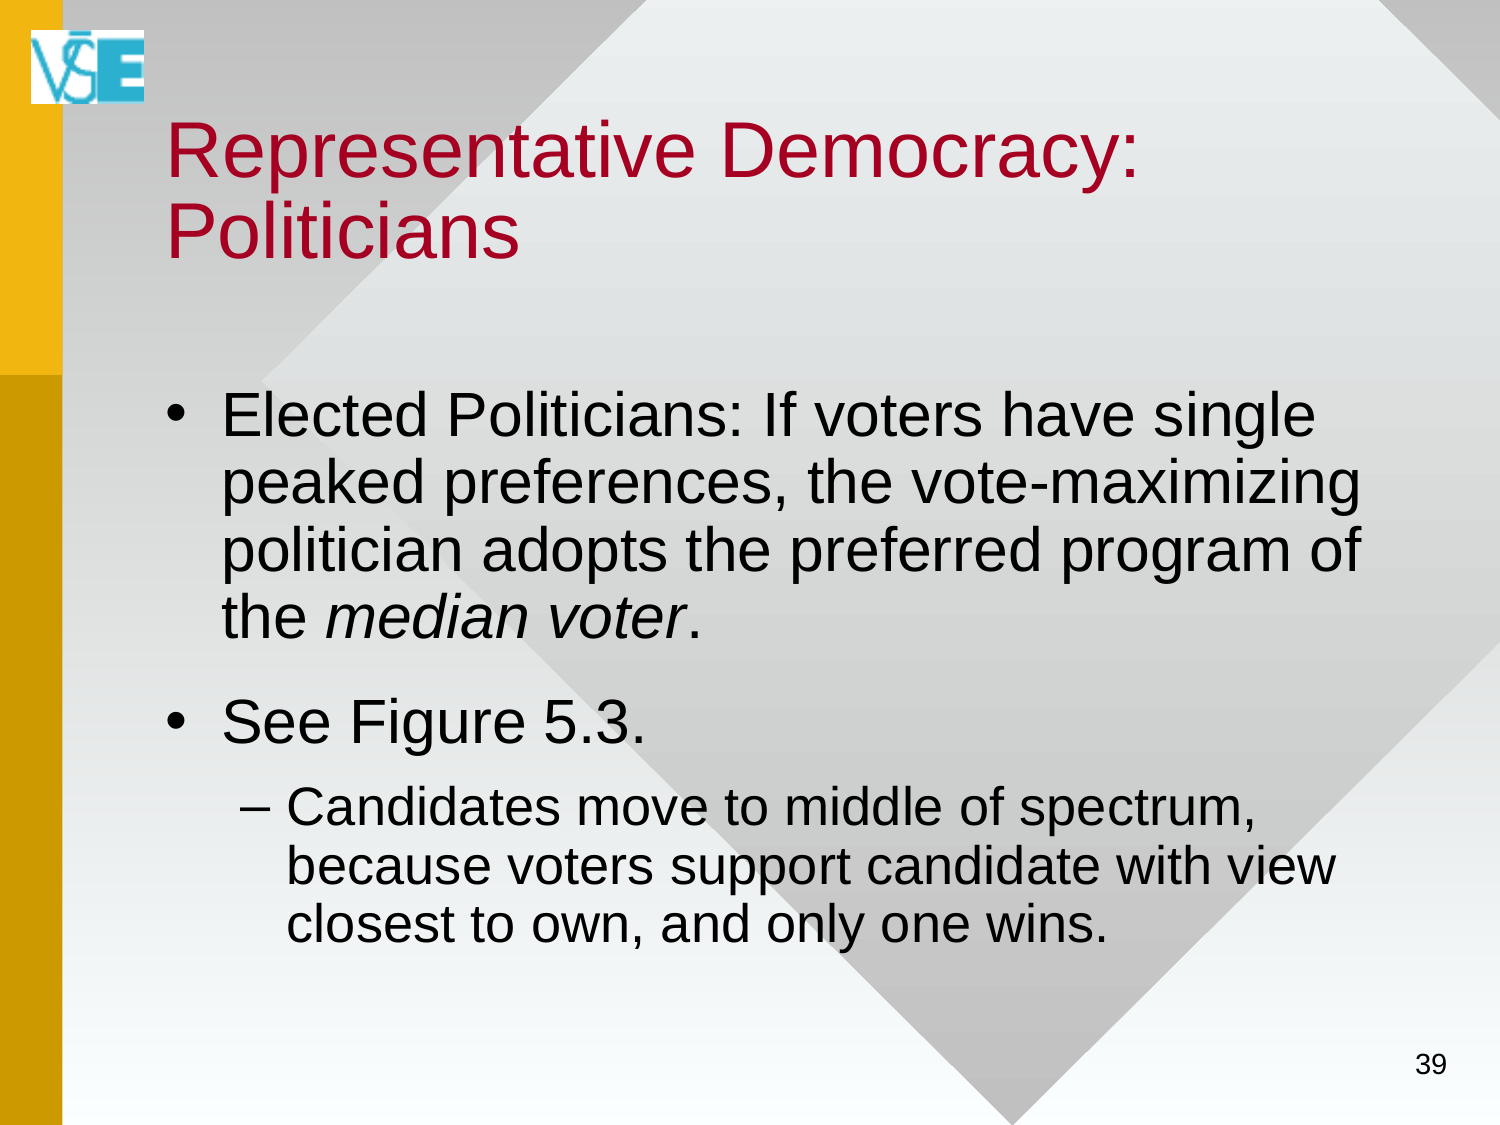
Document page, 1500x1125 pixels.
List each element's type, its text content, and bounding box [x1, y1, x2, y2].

title Representative Democracy: Politicians [150, 99, 1388, 288]
list Elected Politicians: If voters have single peaked preferences, the vote-maximizing politician adopts the preferred program of the median voter. See Figure 5.3. Candidates move to middle of spectrum, because voters support candidate with view closest to own, and only one wins. [150, 375, 1388, 975]
picture [31, 30, 144, 104]
text_box 39 [1087, 1050, 1463, 1088]
